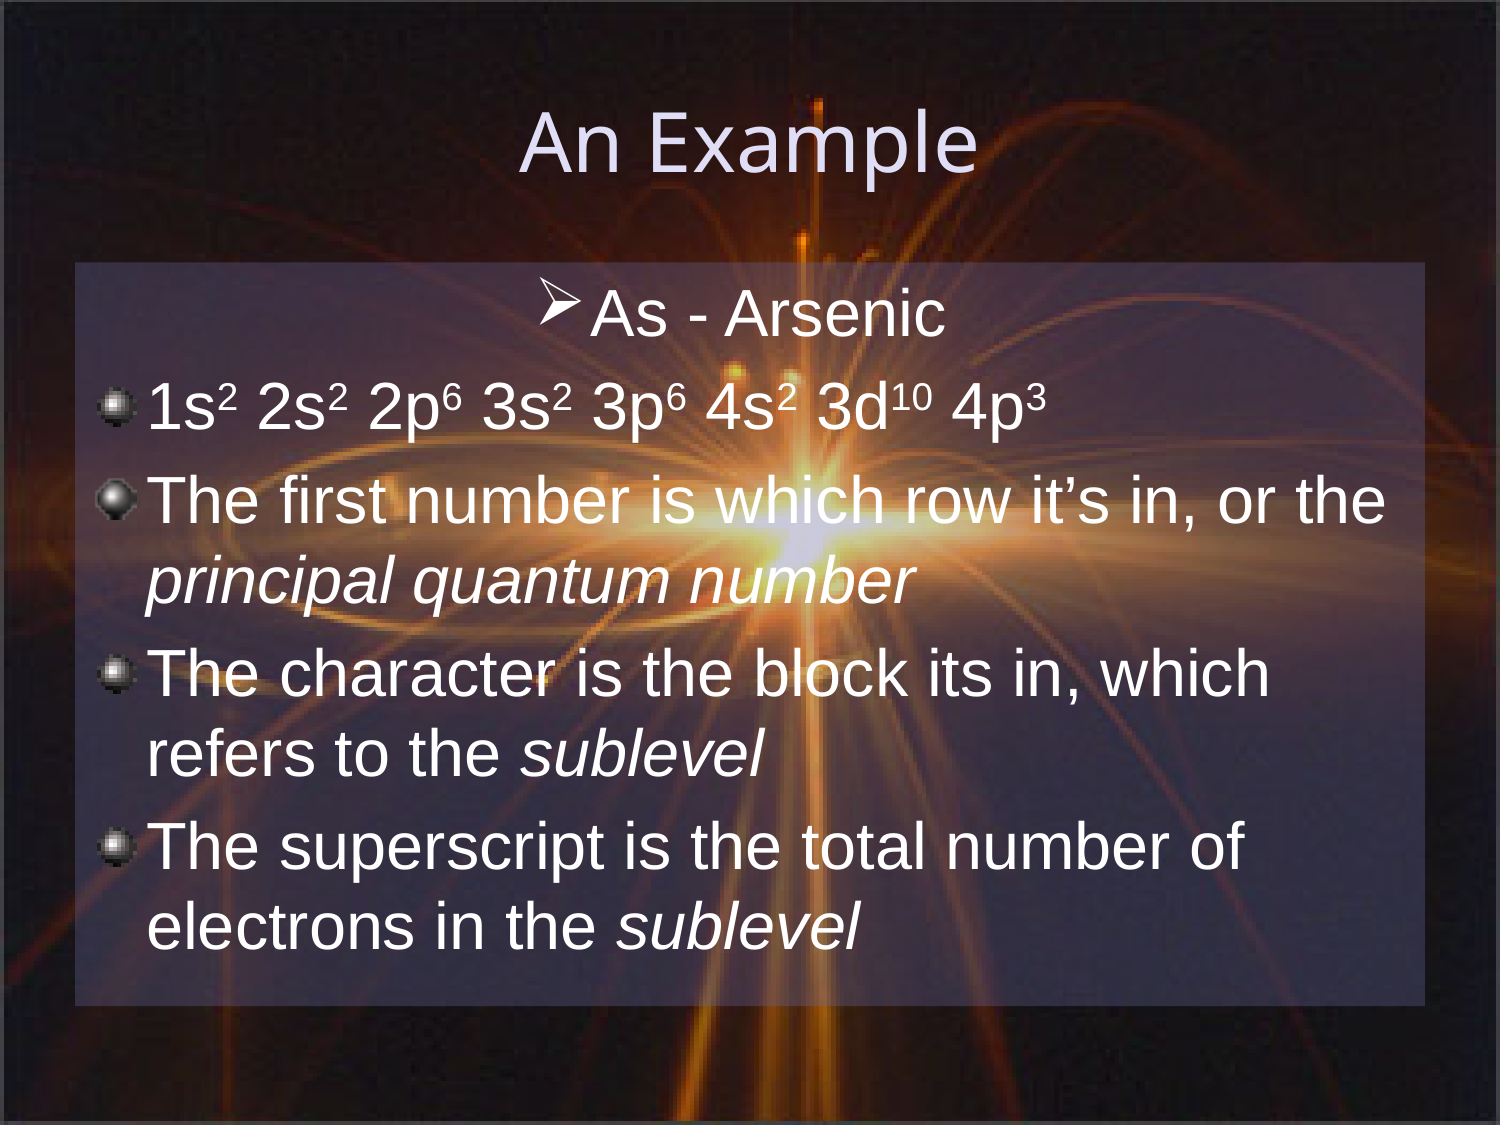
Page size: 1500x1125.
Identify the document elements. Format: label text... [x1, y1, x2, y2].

picture [0, 0, 1500, 1125]
title An Example [74, 44, 1426, 233]
list As - Arsenic 1s2 2s2 2p6 3s2 3p6 4s2 3d10 4p3 The first number is which row it’s in, or the principal quantum number The character is the block its in, which refers to the sublevel The superscript is the total number of electrons in the sublevel [74, 262, 1426, 1007]
